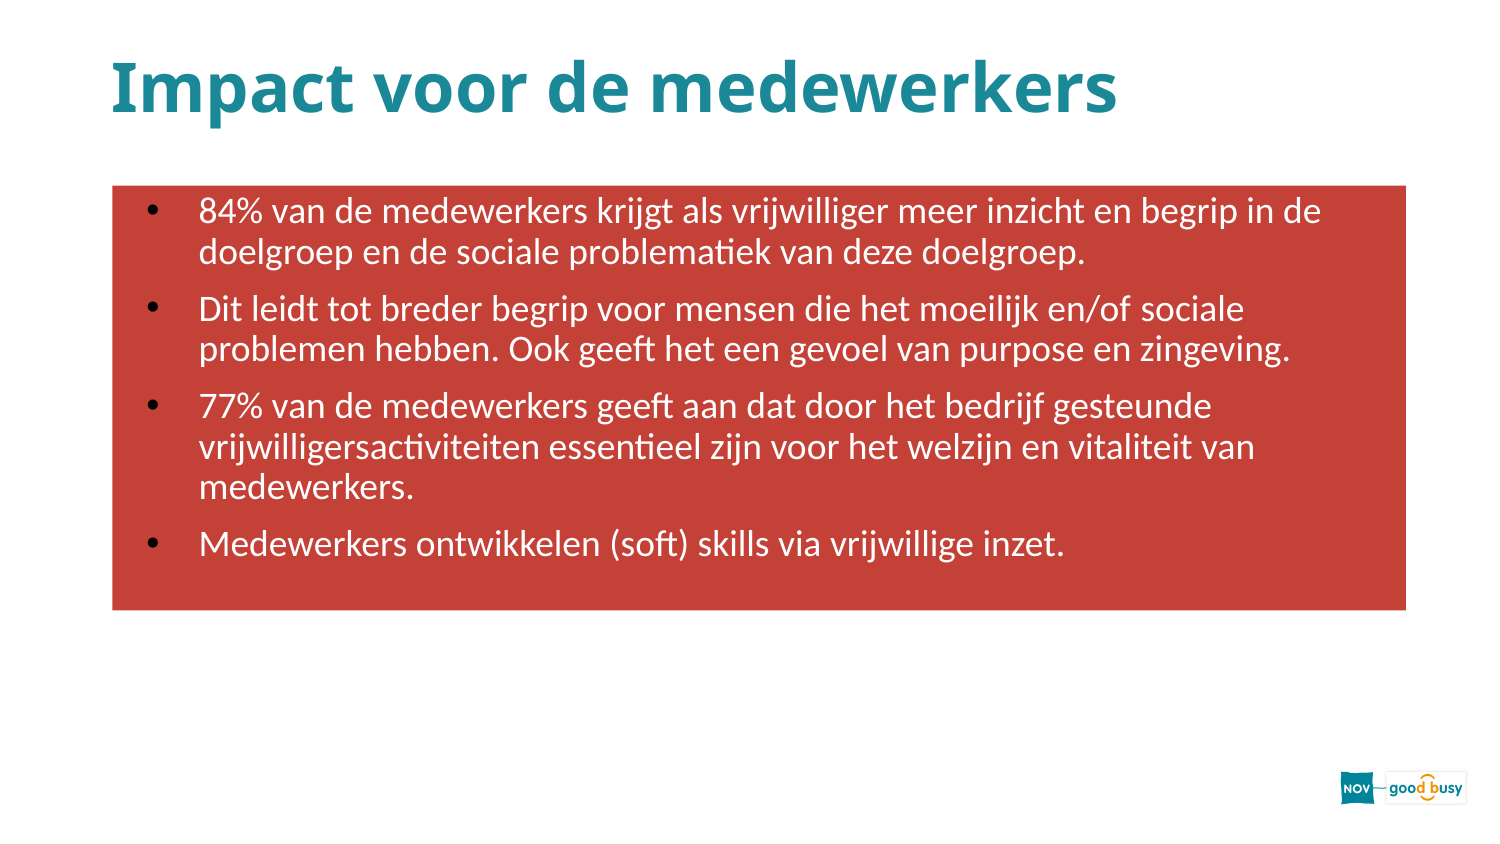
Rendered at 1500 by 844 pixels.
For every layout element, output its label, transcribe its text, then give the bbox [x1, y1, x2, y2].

picture [1333, 767, 1471, 807]
text_box Impact voor de medewerkers [100, 24, 1391, 157]
list 84% van de medewerkers krijgt als vrijwilliger meer inzicht en begrip in de doelgroep en de sociale problematiek van deze doelgroep. Dit leidt tot breder begrip voor mensen die het moeilijk en/of sociale problemen hebben. Ook geeft het een gevoel van purpose en zingeving. 77% van de medewerkers geeft aan dat door het bedrijf gesteunde vrijwilligersactiviteiten essentieel zijn voor het welzijn en vitaliteit van medewerkers. Medewerkers ontwikkelen (soft) skills via vrijwillige inzet. [112, 185, 1406, 611]
